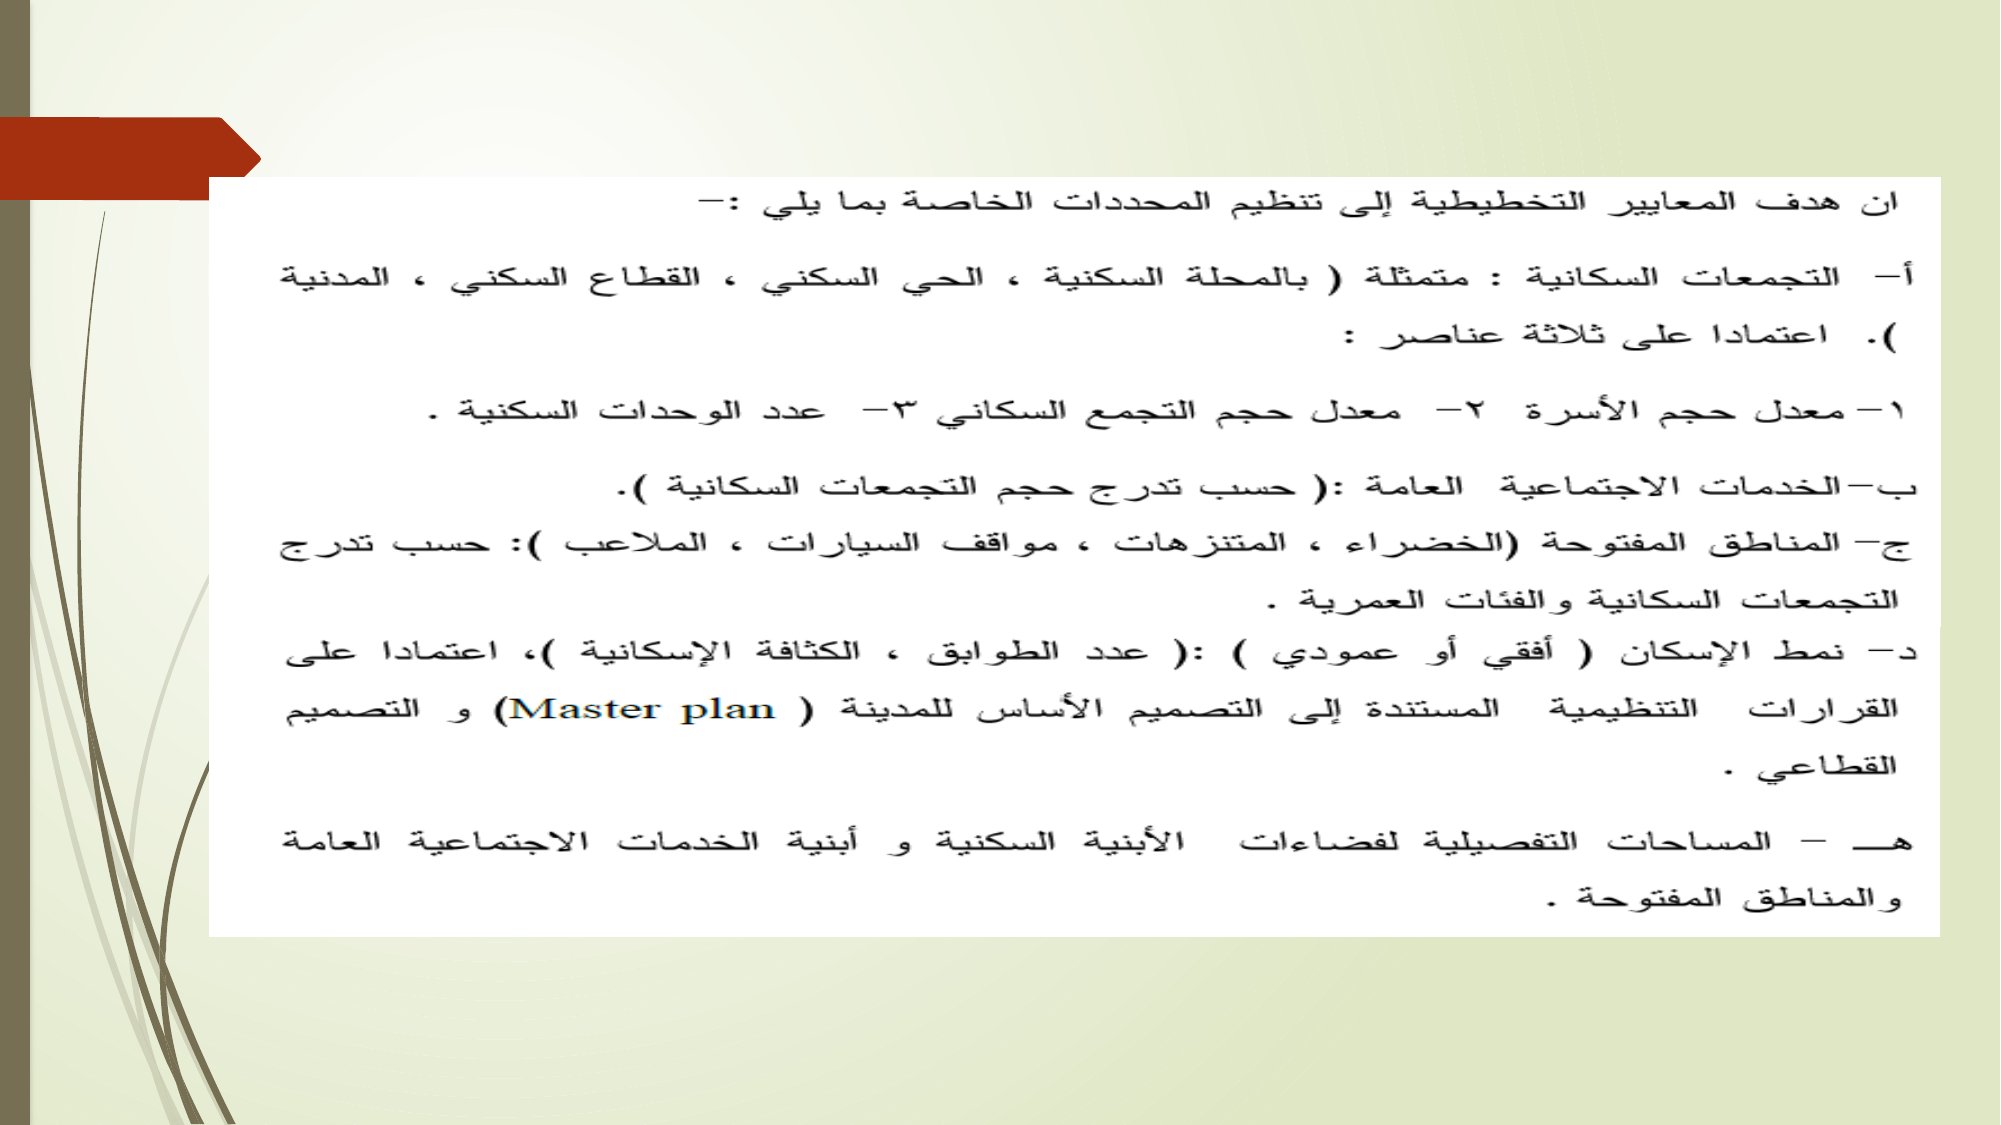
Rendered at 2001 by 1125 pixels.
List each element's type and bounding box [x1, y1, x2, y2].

picture [208, 177, 1941, 938]
